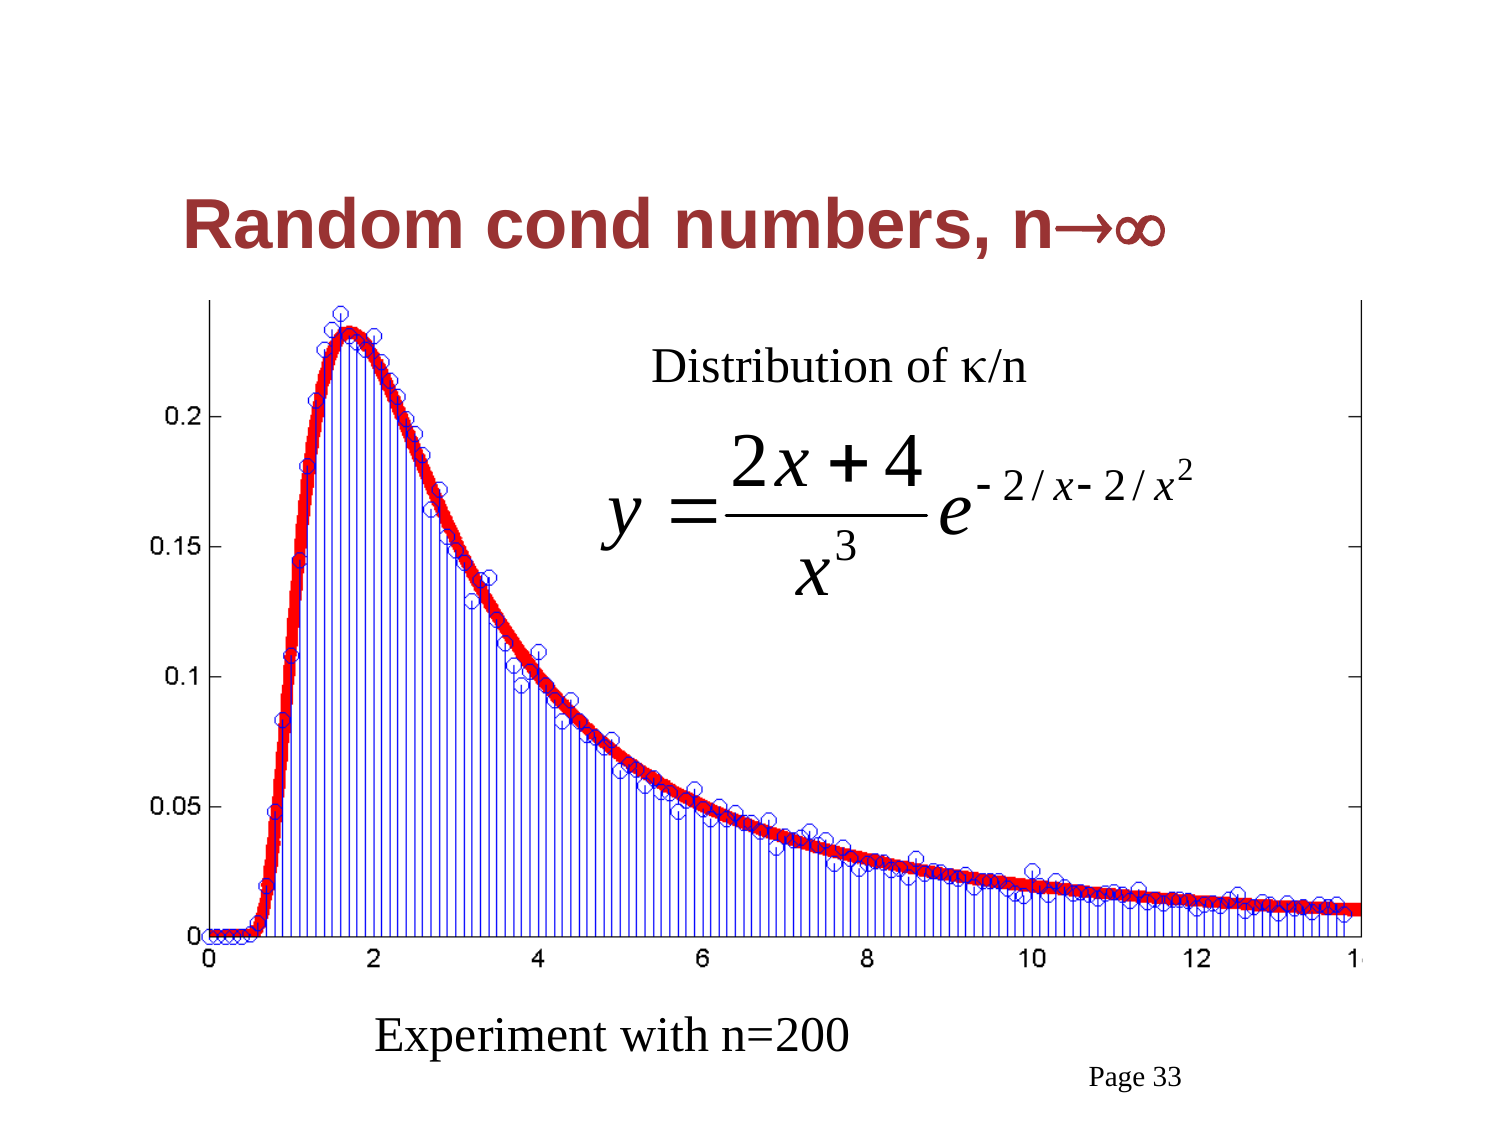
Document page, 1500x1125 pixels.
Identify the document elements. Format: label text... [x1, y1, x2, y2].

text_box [587, 412, 1214, 613]
title Random cond numbers, n [167, 119, 1335, 298]
text_box Experiment with n=200 [359, 994, 865, 1069]
slide_number Page 33 [1073, 1049, 1500, 1125]
picture [124, 299, 1363, 981]
